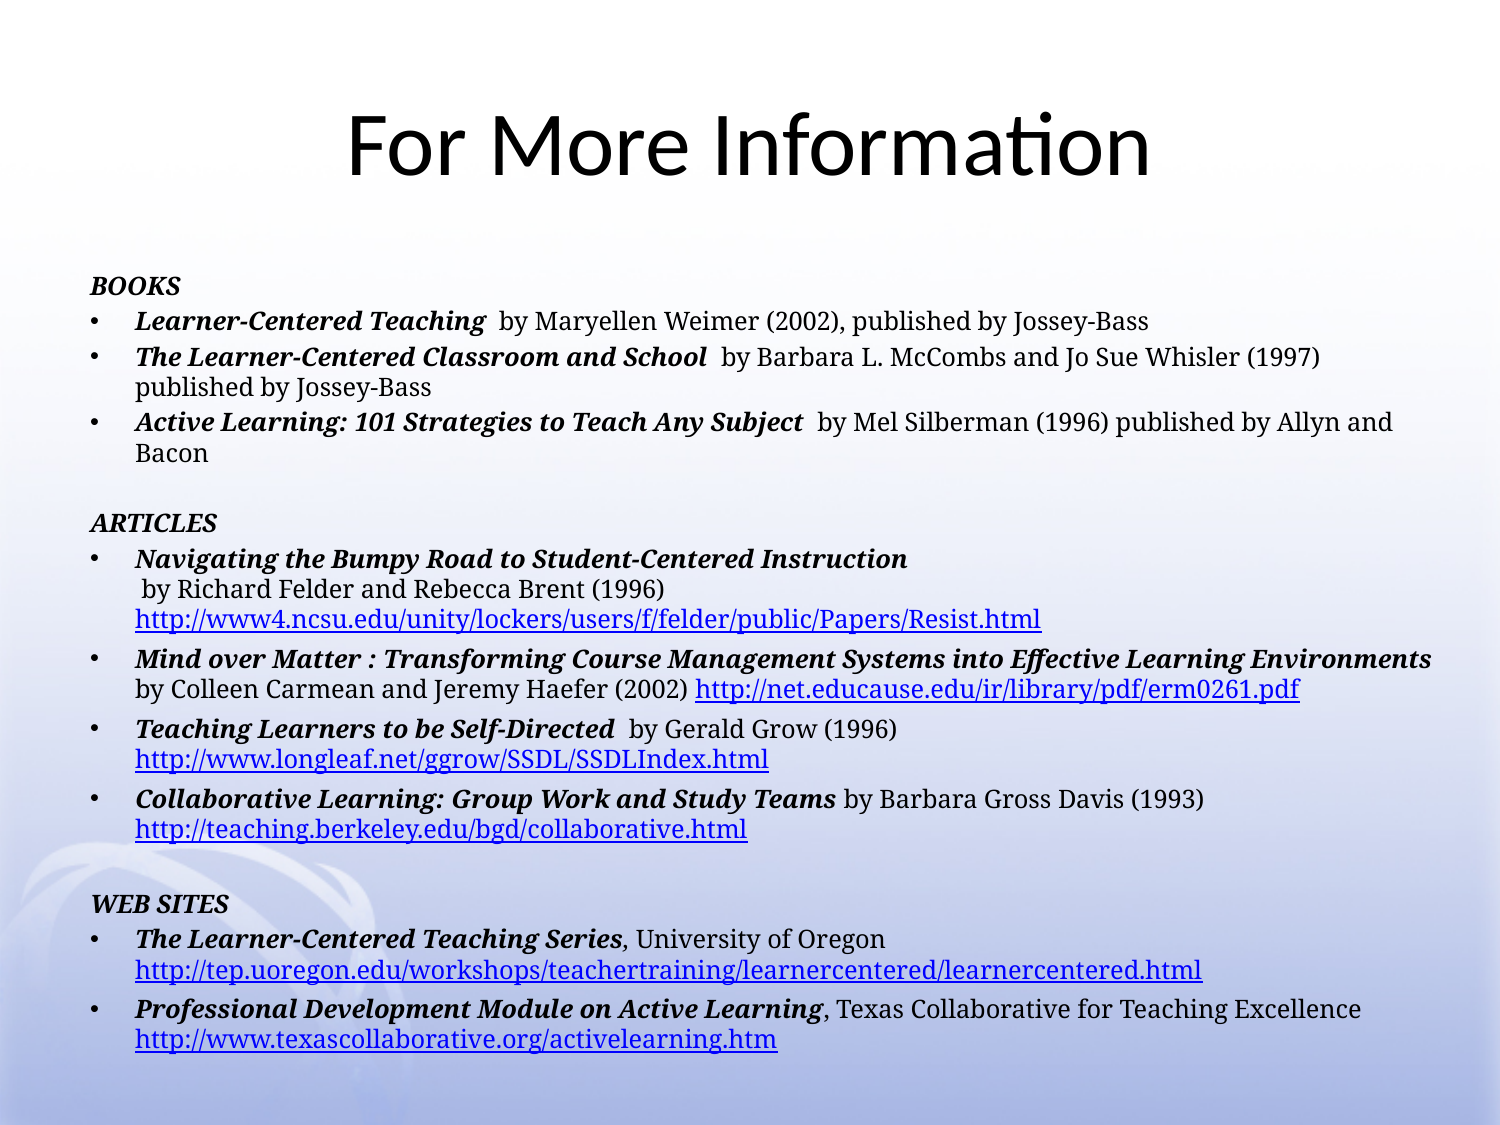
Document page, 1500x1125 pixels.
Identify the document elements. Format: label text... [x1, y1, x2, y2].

title For More Information [74, 44, 1426, 233]
picture [0, 0, 1500, 1125]
list BOOKS Learner-Centered Teaching by Maryellen Weimer (2002), published by Jossey-Bass The Learner-Centered Classroom and School by Barbara L. McCombs and Jo Sue Whisler (1997) published by Jossey-Bass Active Learning: 101 Strategies to Teach Any Subject by Mel Silberman (1996) published by Allyn and Bacon ARTICLES Navigating the Bumpy Road to Student-Centered Instruction by Richard Felder and Rebecca Brent (1996) http://www4.ncsu.edu/unity/lockers/users/f/felder/public/Papers/Resist.html Mind over Matter : Transforming Course Management Systems into Effective Learning Environments by Colleen Carmean and Jeremy Haefer (2002) http://net.educause.edu/ir/library/pdf/erm0261.pdf Teaching Learners to be Self-Directed by Gerald Grow (1996) http://www.longleaf.net/ggrow/SSDL/SSDLIndex.html Collaborative Learning: Group Work and Study Teams by Barbara Gross Davis (1993) http://teaching.berkeley.edu/bgd/collaborative.html WEB SITES The Learner-Centered Teaching Series, University of Oregon http://tep.uoregon.edu/workshops/teachertraining/learnercentered/learnercentered.html Professional Development Module on Active Learning, Texas Collaborative for Teaching Excellence http://www.texascollaborative.org/activelearning.htm [74, 262, 1451, 1101]
